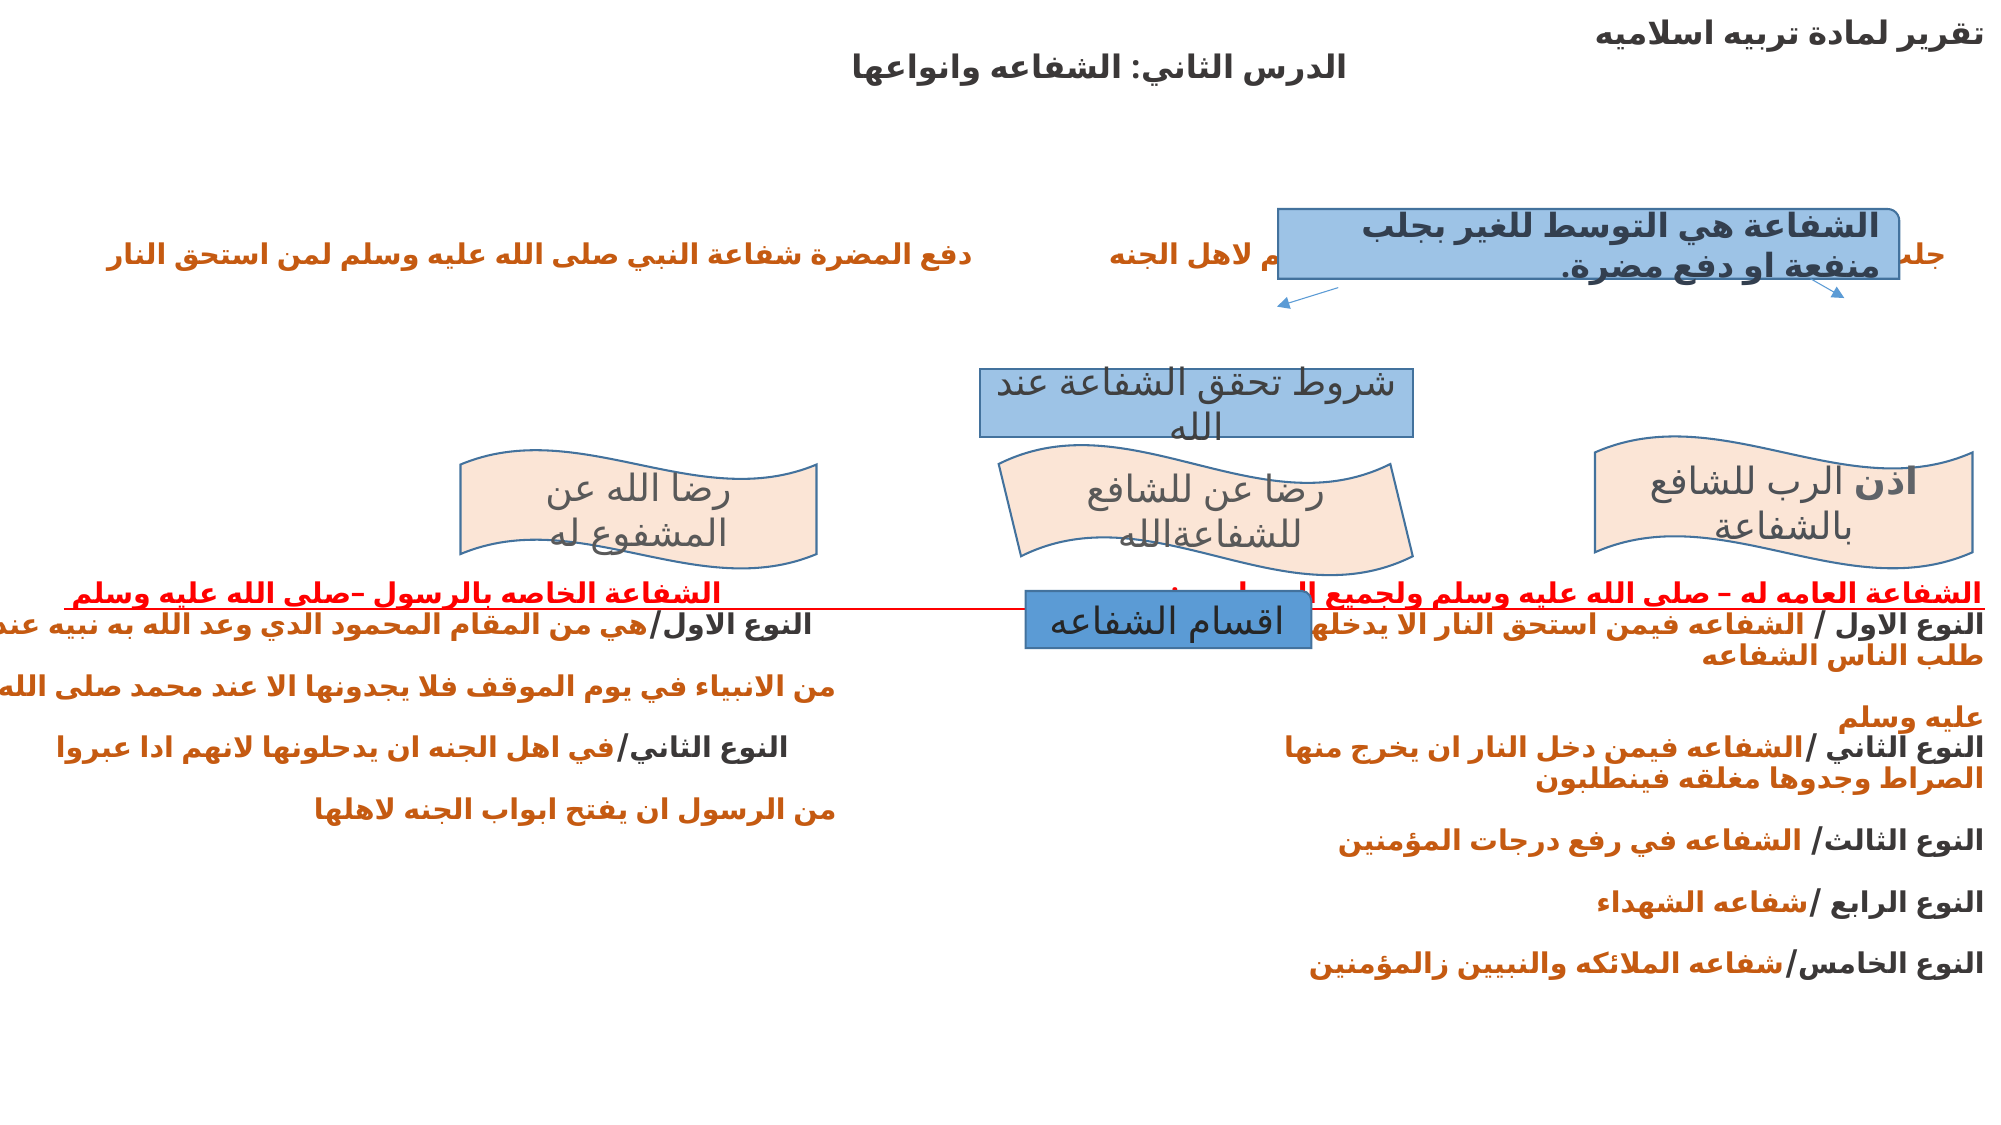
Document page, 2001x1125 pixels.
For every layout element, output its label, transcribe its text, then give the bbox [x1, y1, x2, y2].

text_box شروط تحقق الشفاعة عند الله [979, 368, 1414, 438]
text_box اقسام الشفاعه [1024, 589, 1313, 650]
text_box الشفاعة هي التوسط للغير بجلب منفعة او دفع مضرة. [1277, 207, 1901, 280]
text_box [1276, 287, 1339, 307]
text_box رضا عن للشافع للشفاعةالله [997, 444, 1414, 577]
text_box اذن الرب للشافع بالشفاعة [1593, 435, 1974, 570]
text_box رضا الله عن المشفوع له [459, 449, 818, 570]
title تقرير لمادة تربيه اسلاميه الدرس الثاني: الشفاعه وانواعها جلب منفعه مثل شفاعه النبي صلى الله عليه وسلم لاهل الجنه دفع المضرة شفاعة النبي صلى الله عليه وسلم لمن استحق النار الشفاعة العامه له – صلى الله عليه وسلم ولجميع المسلمين: الشفاعة الخاصه بالرسول –صلى الله عليه وسلم النوع الاول / الشفاعه فيمن استحق النار الا يدخلها النوع الاول/هي من المقام المحمود الدي وعد الله به نبيه عند طلب الناس الشفاعه من الانبياء في يوم الموقف فلا يجدونها الا عند محمد صلى الله عليه وسلم النوع الثاني /الشفاعه فيمن دخل النار ان يخرج منها النوع الثاني/في اهل الجنه ان يدحلونها لانهم ادا عبروا الصراط وجدوها مغلقه فينطلبون من الرسول ان يفتح ابواب الجنه لاهلها النوع الثالث/ الشفاعه في رفع درجات المؤمنين النوع الرابع /شفاعه الشهداء النوع الخامس/شفاعه الملائكه والنبيين زالمؤمنين [0, 0, 2000, 1125]
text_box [1810, 278, 1845, 299]
